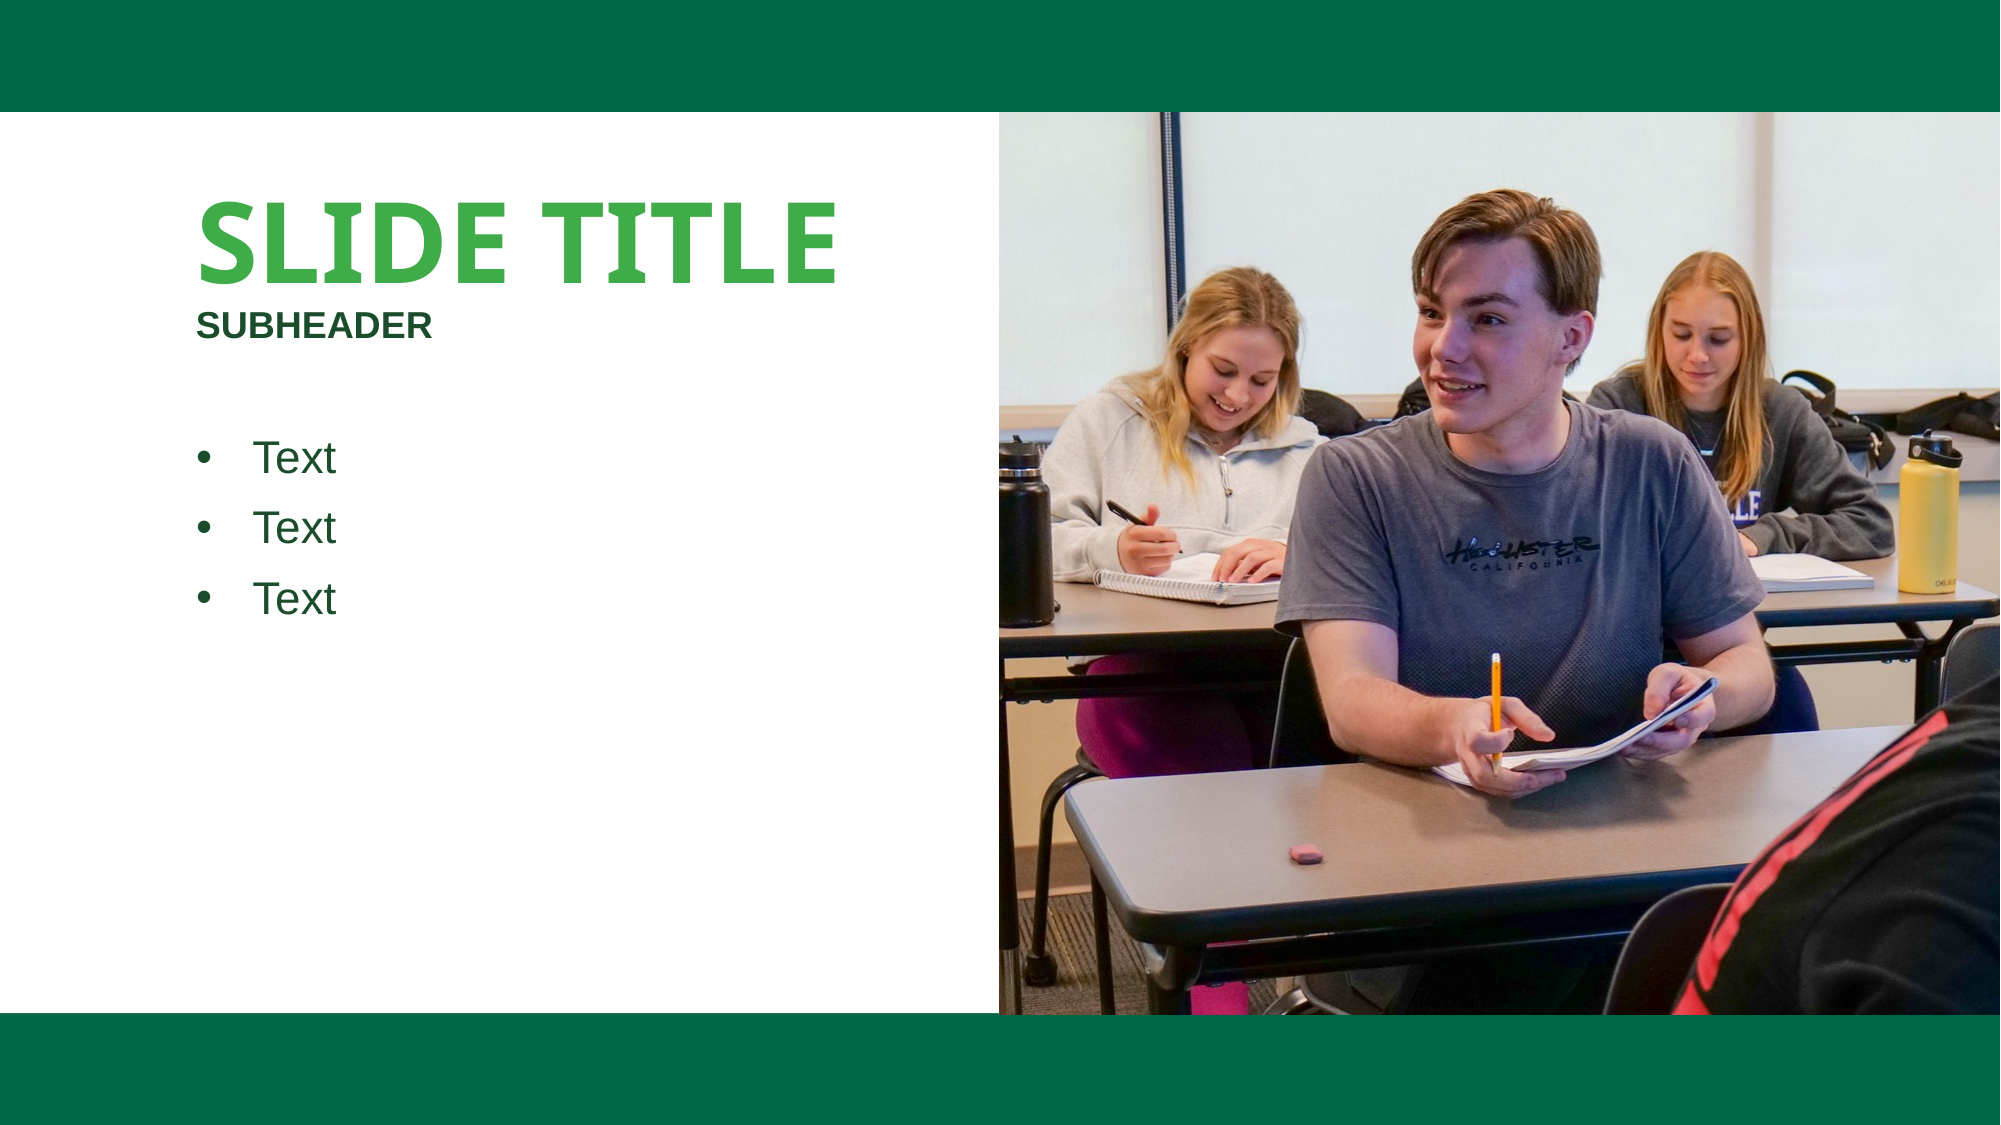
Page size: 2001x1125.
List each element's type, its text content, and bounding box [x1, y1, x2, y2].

text_box SLIDE TITLE [181, 163, 999, 300]
subtitle Text Text Text [181, 426, 999, 699]
text_box SUBHEADER [162, 294, 999, 354]
picture [999, 112, 2000, 1015]
